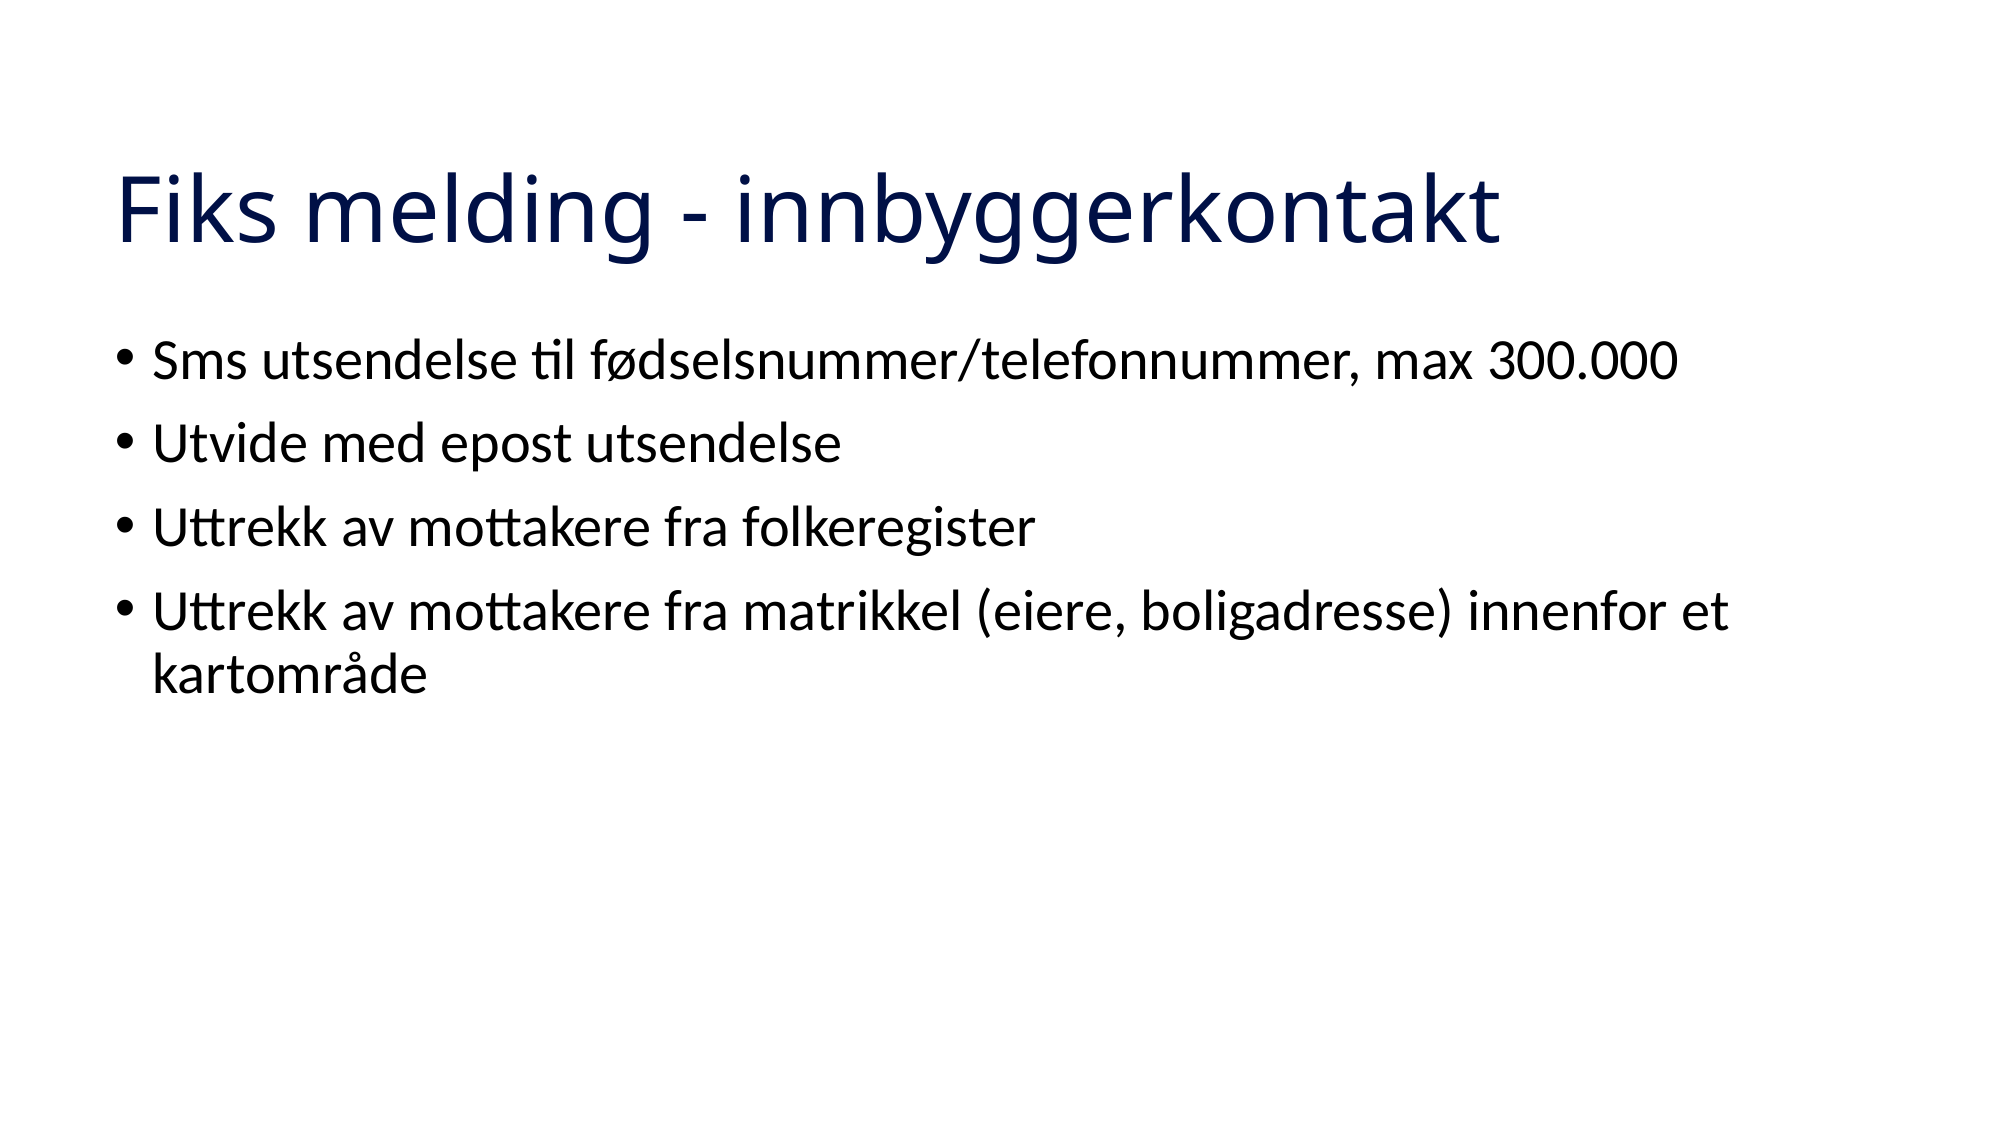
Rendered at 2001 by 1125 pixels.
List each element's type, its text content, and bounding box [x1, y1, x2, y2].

list Sms utsendelse til fødselsnummer/telefonnummer, max 300.000 Utvide med epost utsendelse Uttrekk av mottakere fra folkeregister Uttrekk av mottakere fra matrikkel (eiere, boligadresse) innenfor et kartområde [99, 321, 1900, 914]
title Fiks melding - innbyggerkontakt [99, 120, 1900, 306]
